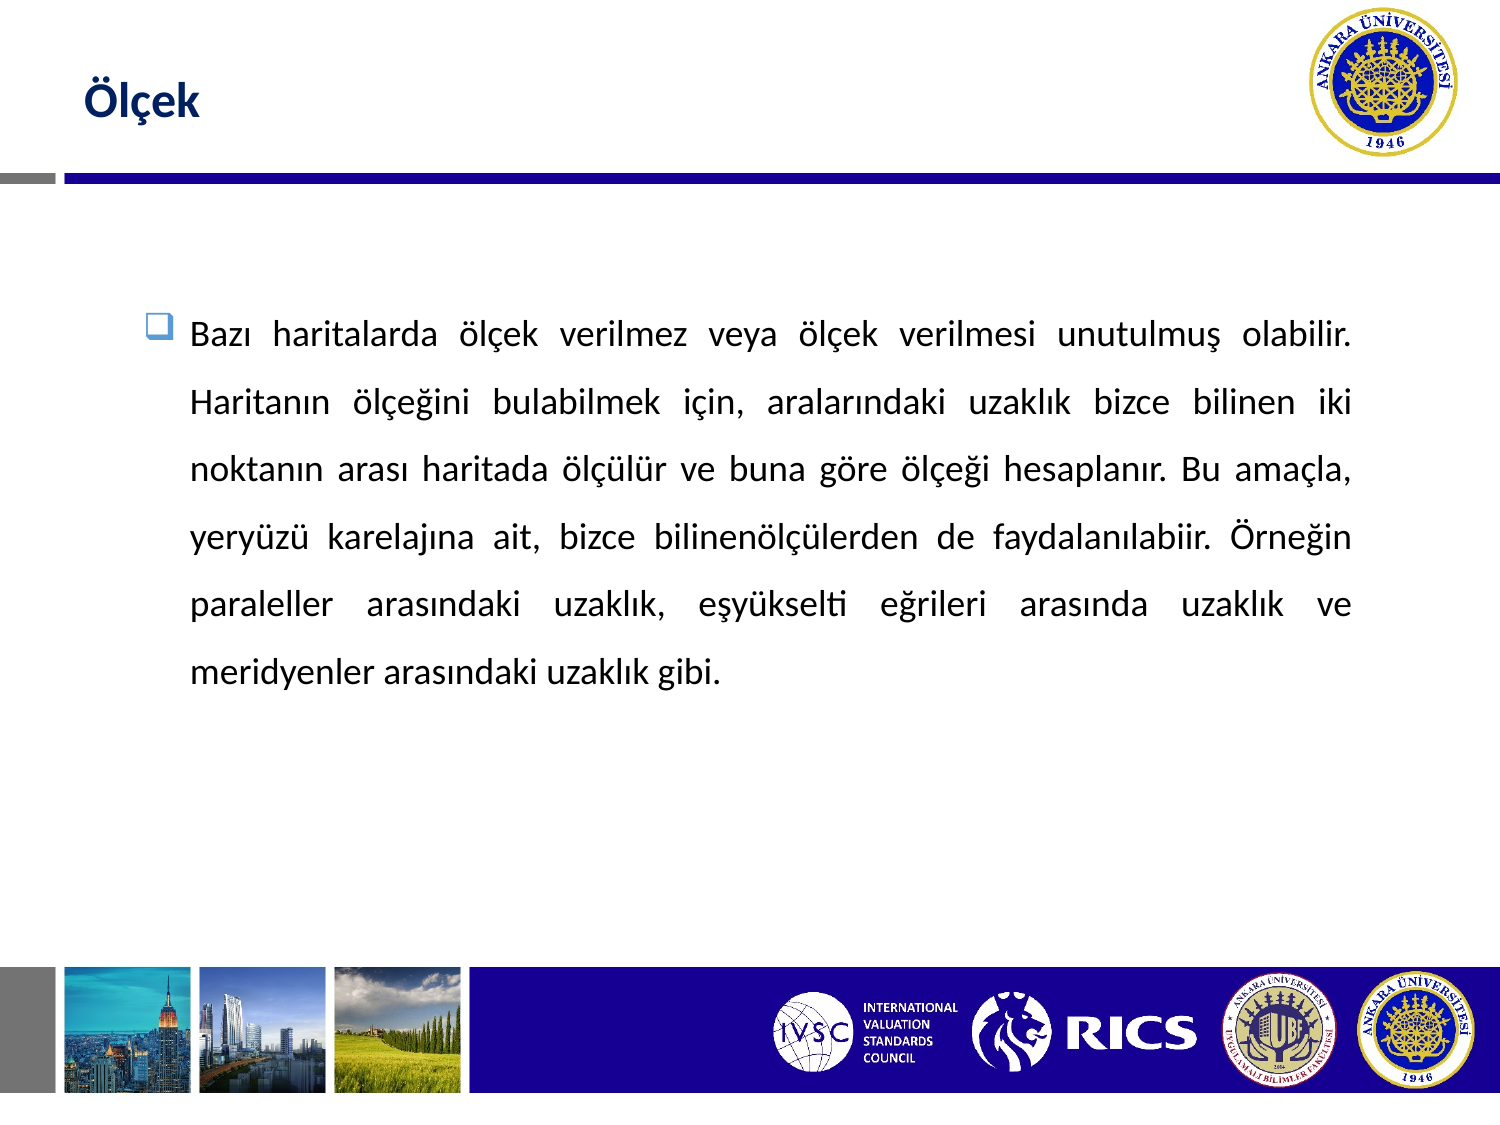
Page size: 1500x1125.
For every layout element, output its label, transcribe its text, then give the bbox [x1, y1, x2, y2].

text_box Ölçek [69, 59, 1065, 135]
text_box Bazı haritalarda ölçek verilmez veya ölçek verilmesi unutulmuş olabilir. Haritanın ölçeğini bulabilmek için, aralarındaki uzaklık bizce bilinen iki noktanın arası haritada ölçülür ve buna göre ölçeği hesaplanır. Bu amaçla, yeryüzü karelajına ait, bizce bilinenölçülerden de faydalanılabiir. Örneğin paraleller arasındaki uzaklık, eşyükselti eğrileri arasında uzaklık ve meridyenler arasındaki uzaklık gibi. [128, 279, 1369, 700]
picture [0, 0, 1500, 1125]
